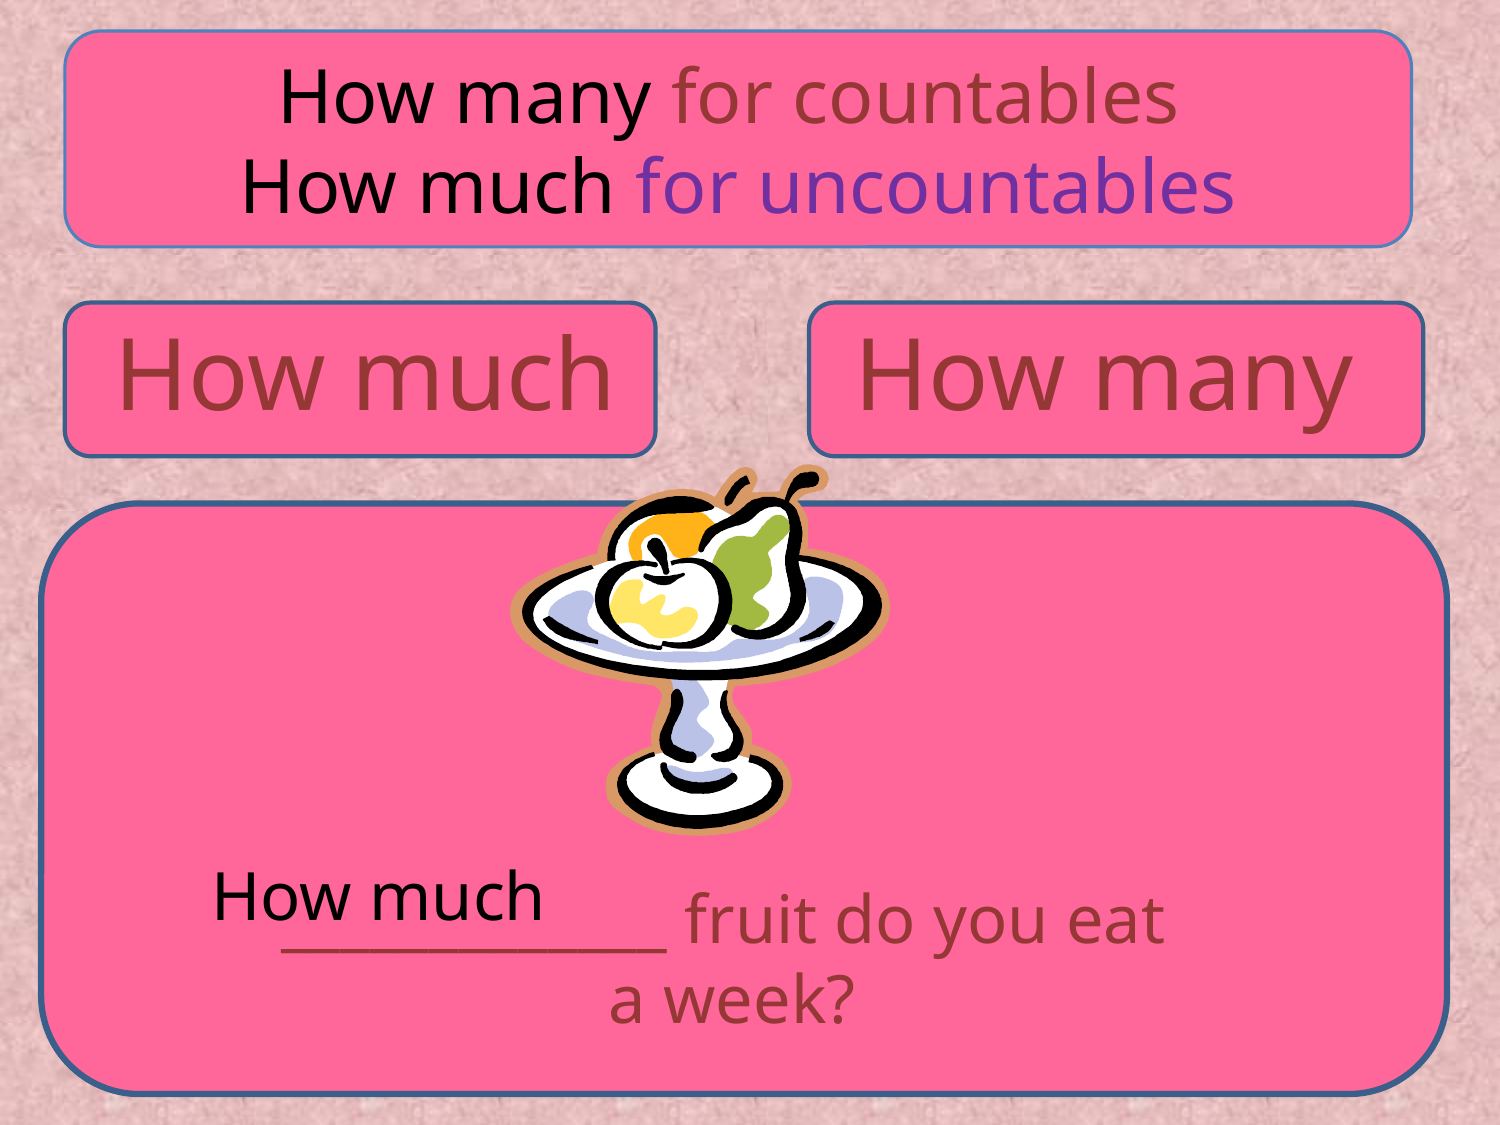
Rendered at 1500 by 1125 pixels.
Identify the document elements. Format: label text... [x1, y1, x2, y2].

text_box [807, 304, 1426, 459]
text_box [39, 501, 1450, 1097]
text_box [62, 320, 657, 459]
picture [0, 0, 1500, 1125]
text_box How many for countables How much for uncountables [64, 31, 1412, 247]
text_box _____________ fruit do you eat a week? [135, 869, 1329, 1045]
text_box How much [64, 845, 561, 941]
text_box How much [64, 302, 668, 438]
text_box How many [797, 302, 1412, 438]
